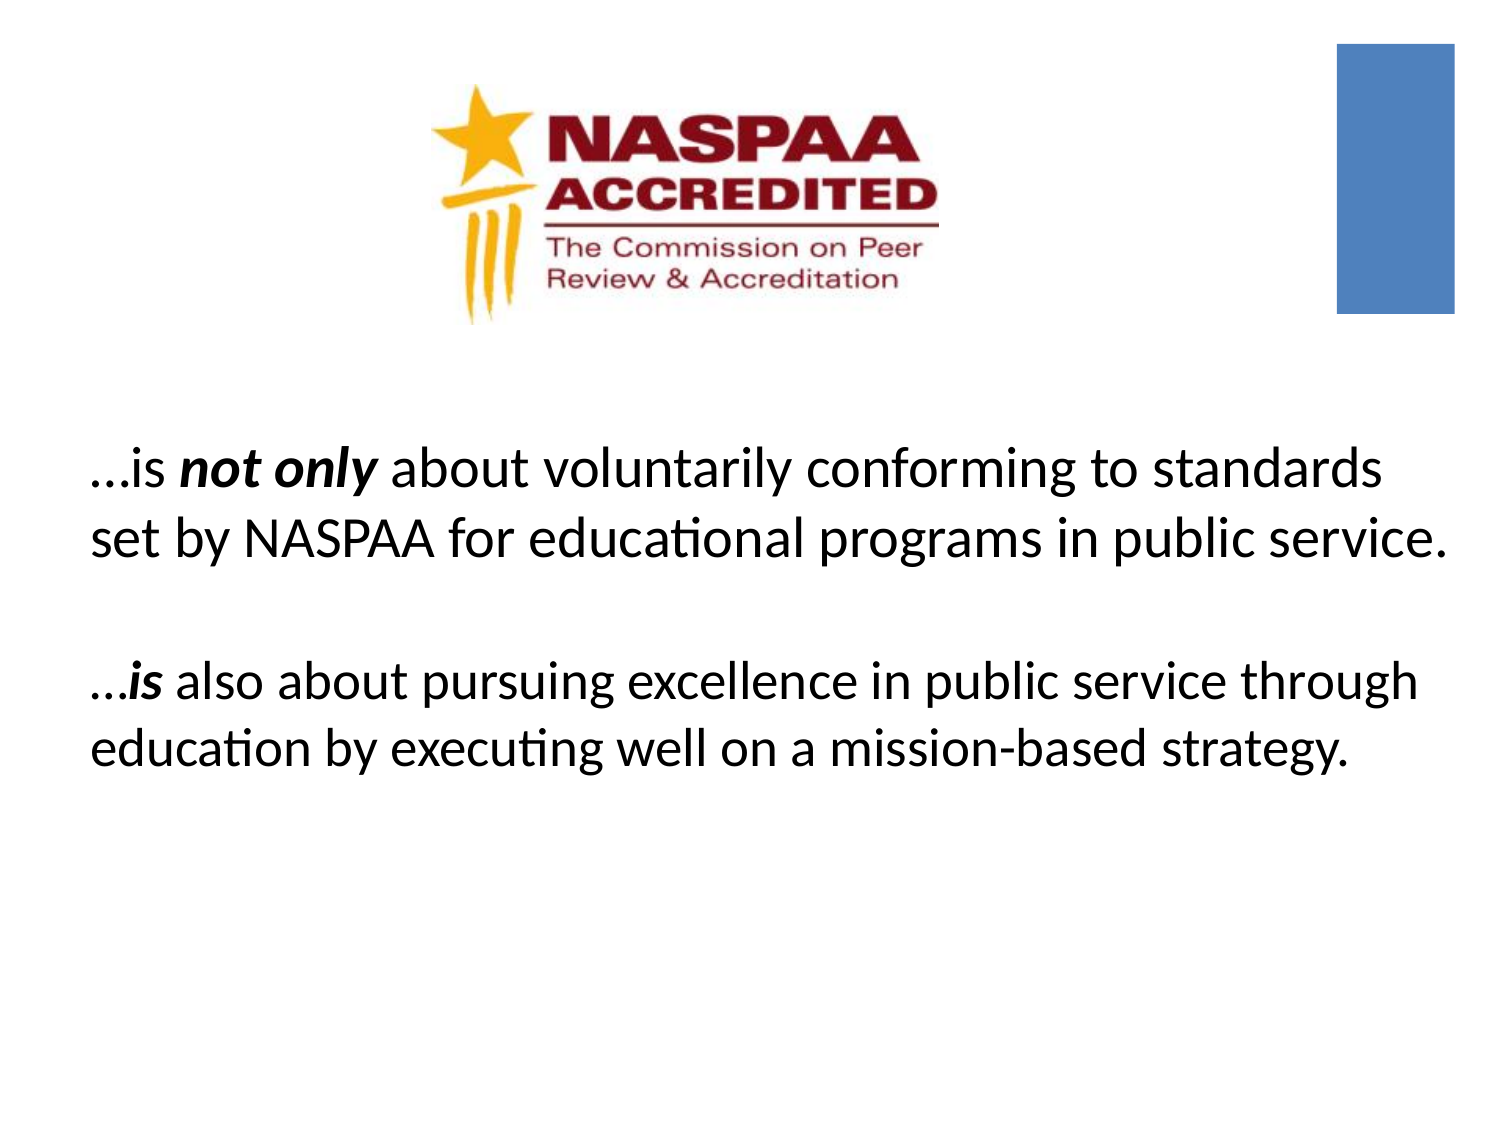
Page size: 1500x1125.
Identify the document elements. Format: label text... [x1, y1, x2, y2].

list …is also about pursuing excellence in public service through education by executing well on a mission-based strategy. [75, 637, 1470, 828]
picture [430, 84, 939, 326]
list …is not only about voluntarily conforming to standards set by NASPAA for educational programs in public service. [75, 422, 1470, 599]
title [75, 149, 1288, 338]
